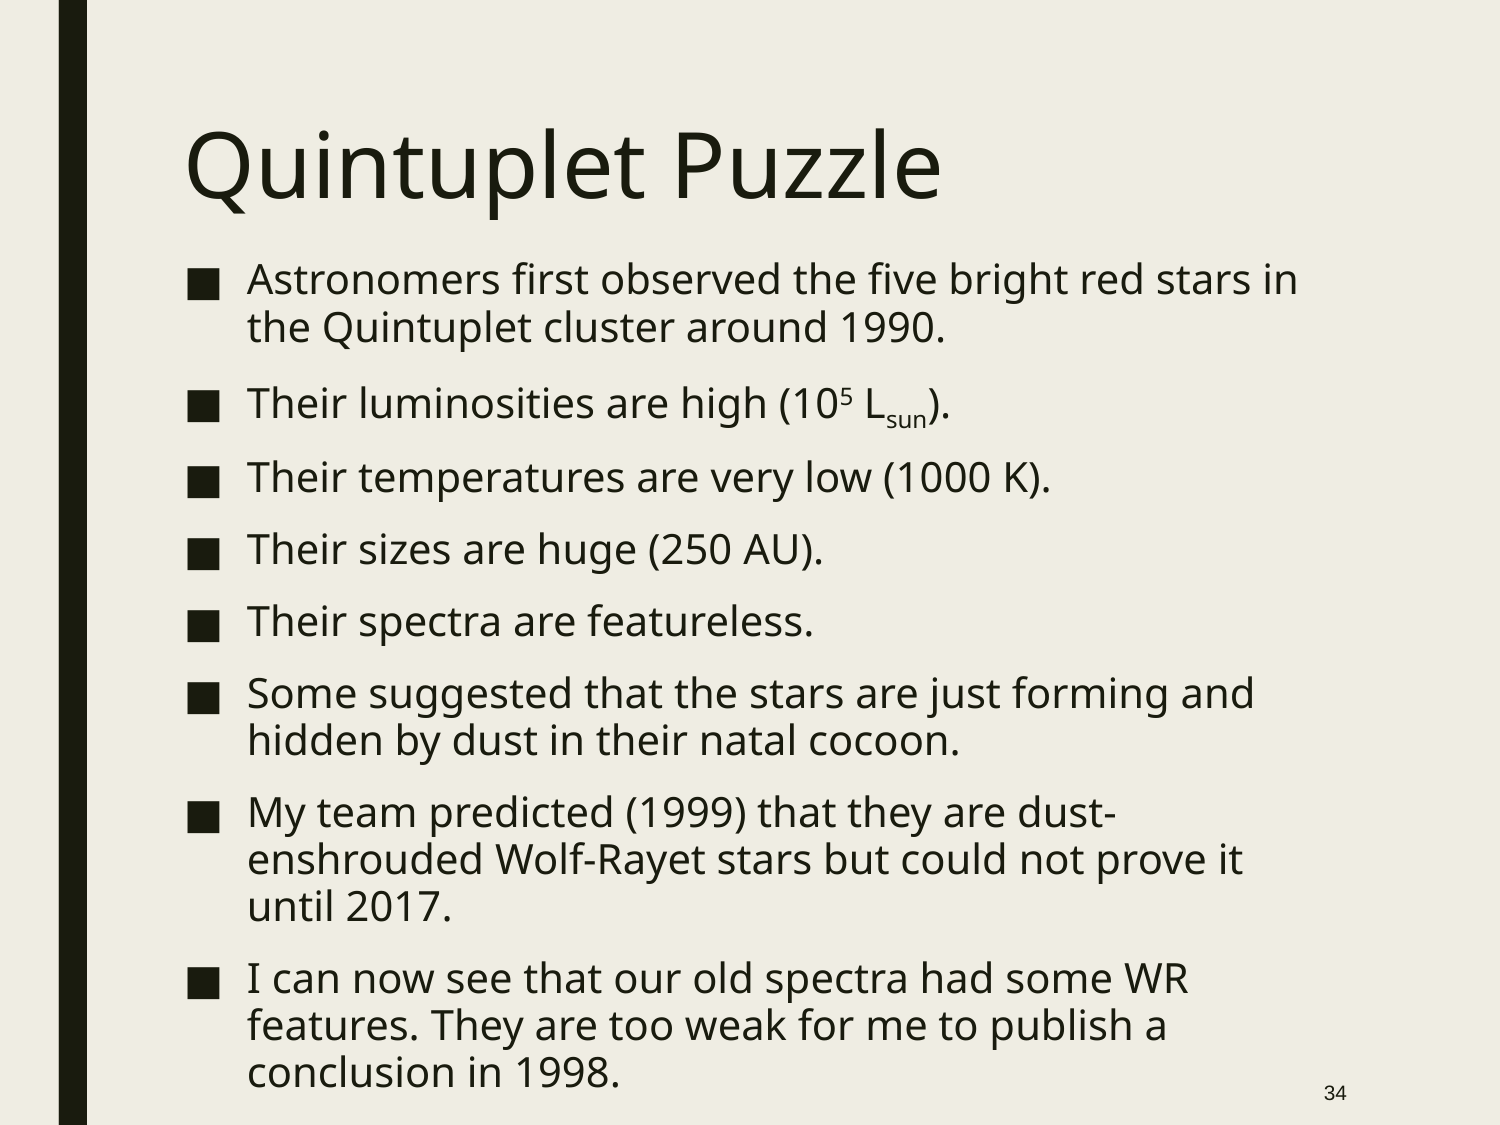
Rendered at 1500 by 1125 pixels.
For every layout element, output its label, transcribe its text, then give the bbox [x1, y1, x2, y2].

slide_number 34 [1165, 1058, 1362, 1125]
title Quintuplet Puzzle [168, 112, 1351, 233]
list Astronomers first observed the five bright red stars in the Quintuplet cluster around 1990. Their luminosities are high (105 Lsun). Their temperatures are very low (1000 K). Their sizes are huge (250 AU). Their spectra are featureless. Some suggested that the stars are just forming and hidden by dust in their natal cocoon. My team predicted (1999) that they are dust-enshrouded Wolf-Rayet stars but could not prove it until 2017. I can now see that our old spectra had some WR features. They are too weak for me to publish a conclusion in 1998. [168, 249, 1351, 1050]
